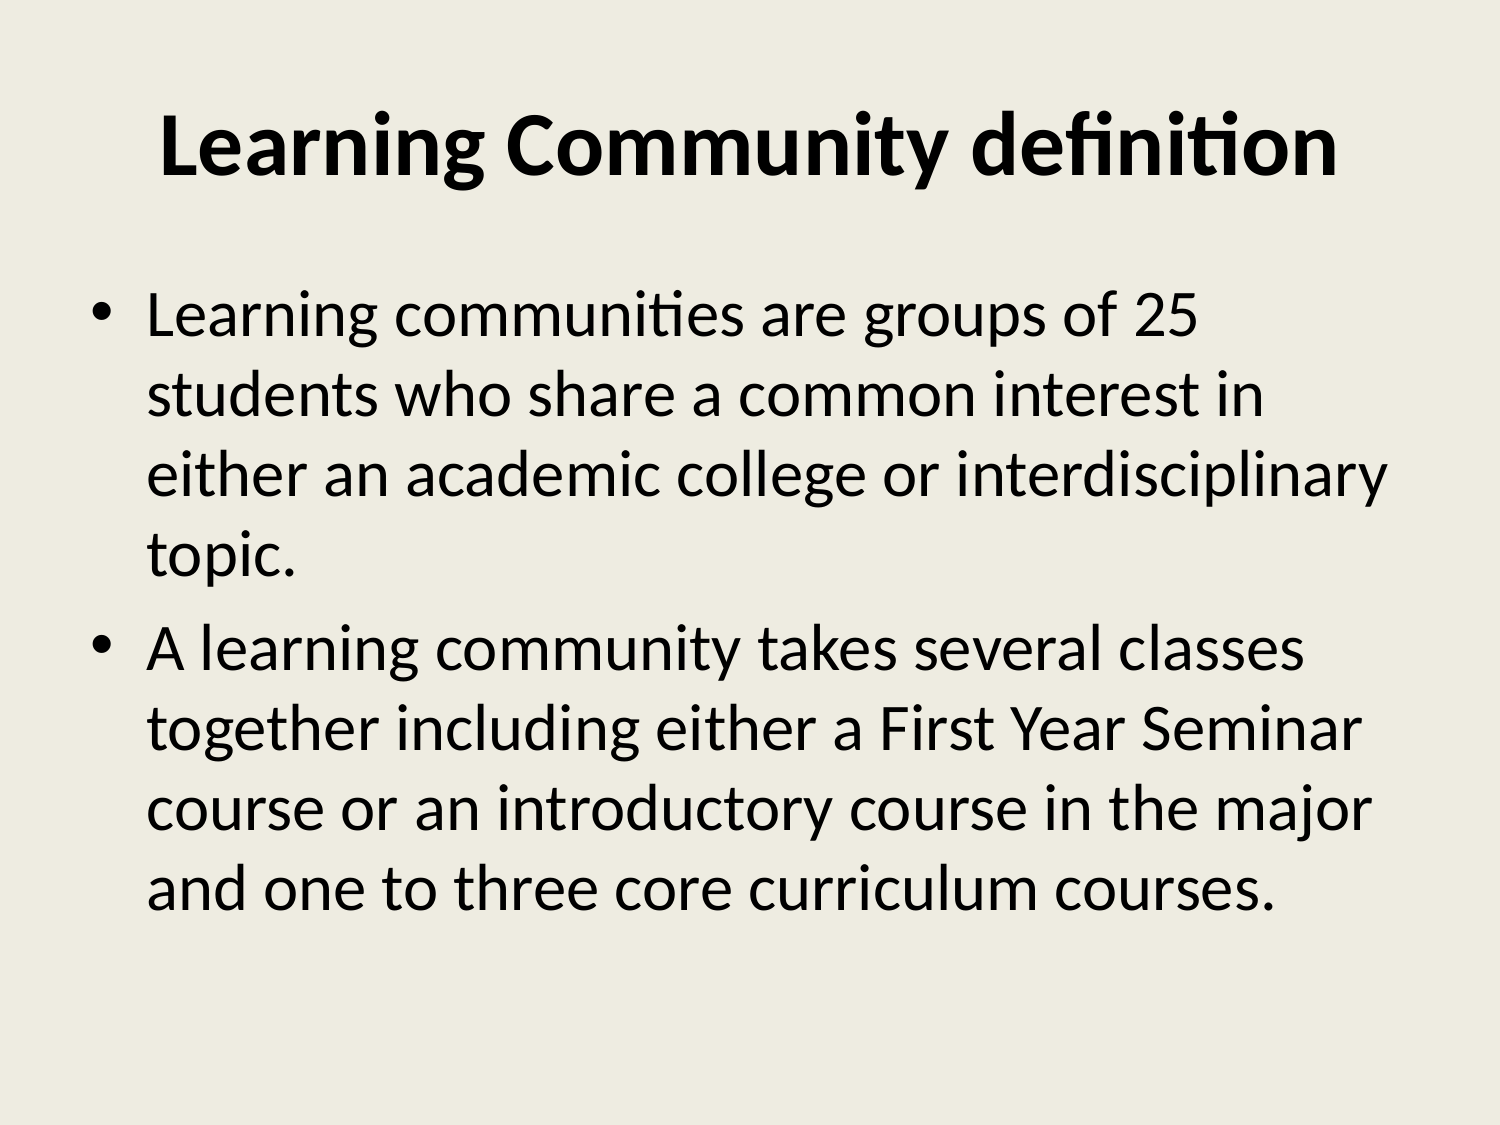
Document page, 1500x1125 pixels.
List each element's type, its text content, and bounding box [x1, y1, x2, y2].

title Learning Community definition [75, 45, 1425, 233]
list Learning communities are groups of 25 students who share a common interest in either an academic college or interdisciplinary topic. A learning community takes several classes together including either a First Year Seminar course or an introductory course in the major and one to three core curriculum courses. [75, 262, 1425, 1005]
